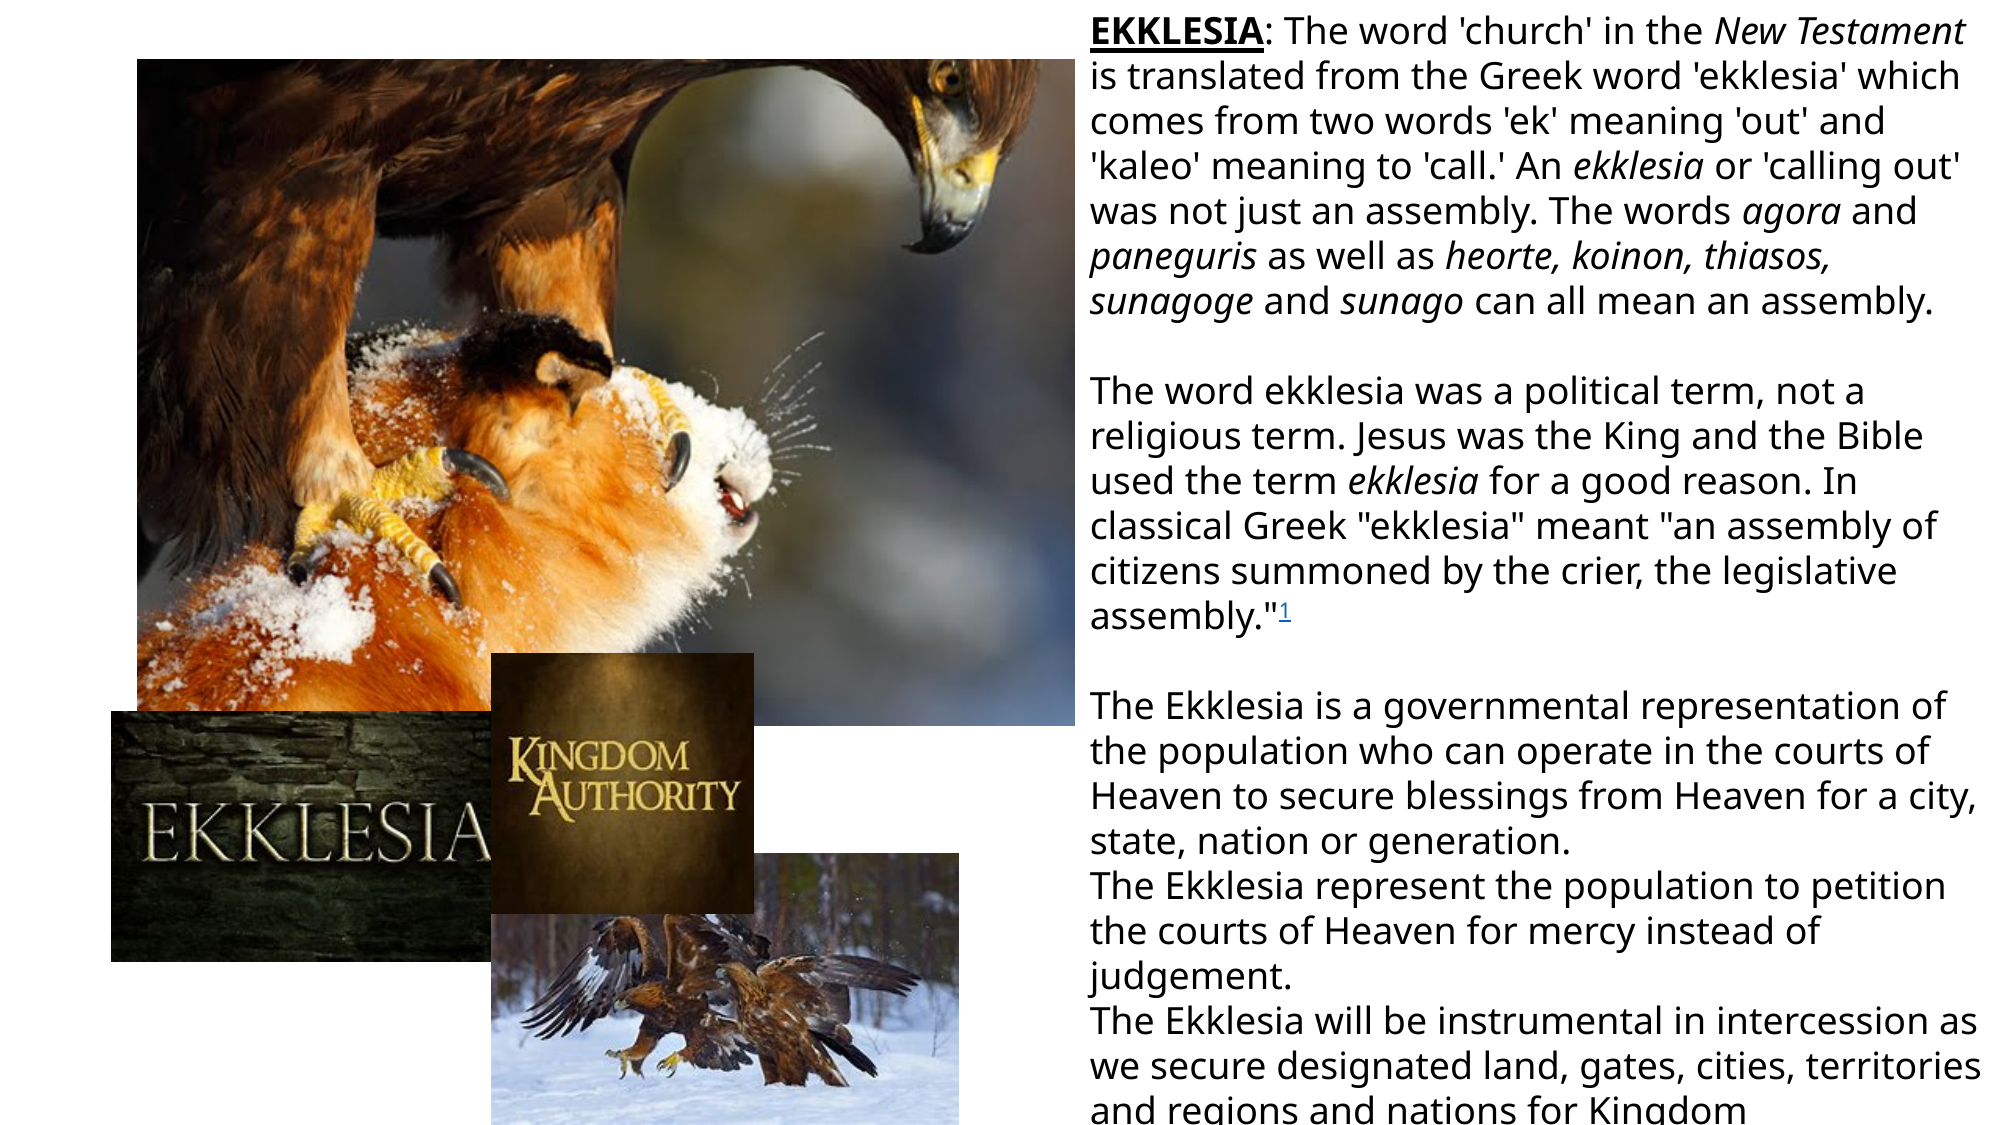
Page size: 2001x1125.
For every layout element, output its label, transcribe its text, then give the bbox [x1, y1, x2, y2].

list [137, 59, 1075, 726]
picture [111, 653, 959, 1125]
text_box EKKLESIA: The word 'church' in the New Testament is translated from the Greek word 'ekklesia' which comes from two words 'ek' meaning 'out' and 'kaleo' meaning to 'call.' An ekklesia or 'calling out' was not just an assembly. The words agora and paneguris as well as heorte, koinon, thiasos, sunagoge and sunago can all mean an assembly. The word ekklesia was a political term, not a religious term. Jesus was the King and the Bible used the term ekklesia for a good reason. In classical Greek "ekklesia" meant "an assembly of citizens summoned by the crier, the legislative assembly."1 The Ekklesia is a governmental representation of the population who can operate in the courts of Heaven to secure blessings from Heaven for a city, state, nation or generation. The Ekklesia represent the population to petition the courts of Heaven for mercy instead of judgement. The Ekklesia will be instrumental in intercession as we secure designated land, gates, cities, territories and regions and nations for Kingdom Advancement. [1074, 0, 2000, 1125]
